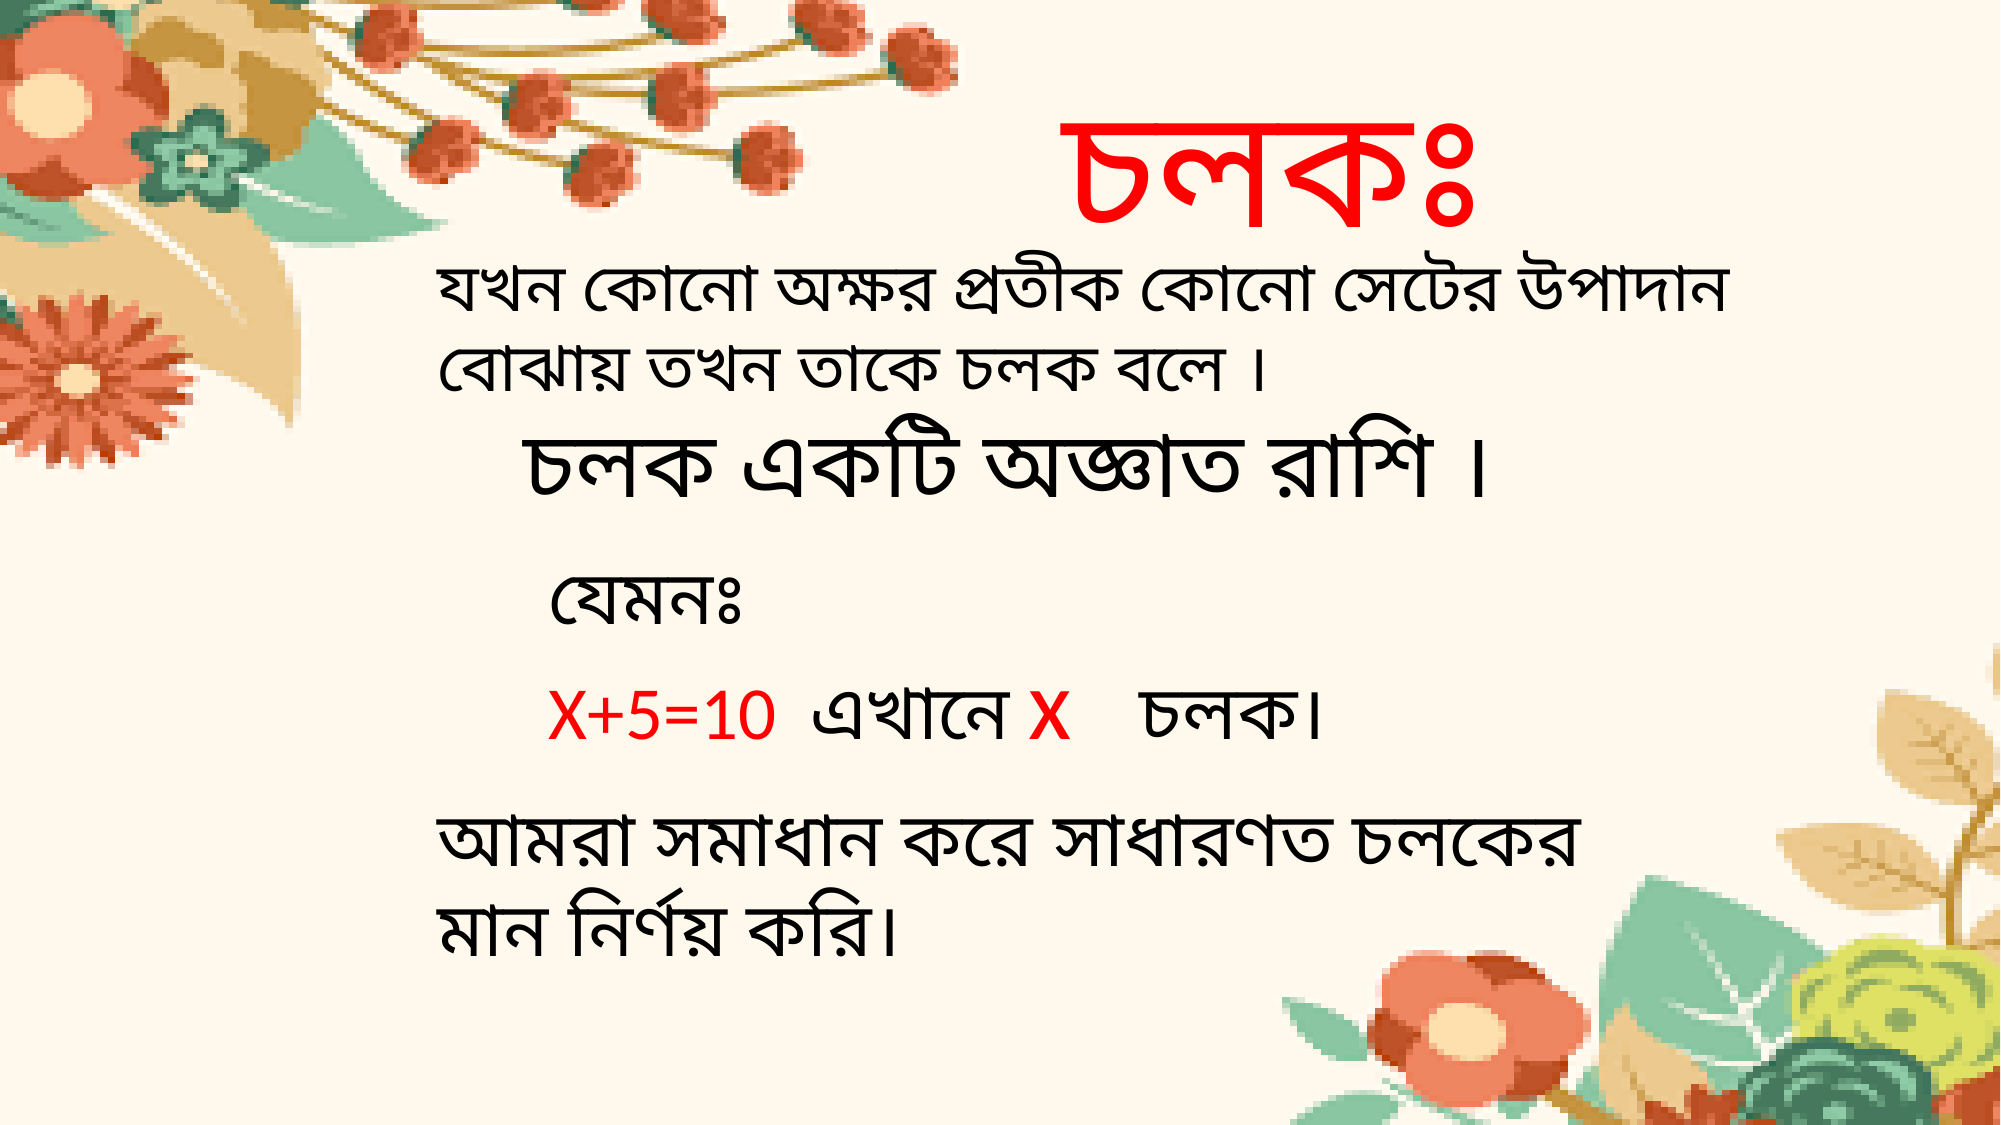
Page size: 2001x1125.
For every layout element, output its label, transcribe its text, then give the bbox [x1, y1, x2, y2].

text_box যেমনঃ X+5=10 এখানে x চলক। [534, 542, 1547, 767]
picture [0, 0, 2001, 1125]
text_box চলক একটি অজ্ঞাত রাশি । [508, 413, 1742, 523]
text_box যখন কোনো অক্ষর প্রতীক কোনো সেটের উপাদান বোঝায় তখন তাকে চলক বলে । [422, 237, 1828, 413]
text_box আমরা সমাধান করে সাধারণত চলকের মান নির্ণয় করি। [422, 784, 1658, 980]
text_box চলকঃ [1047, 53, 1761, 237]
